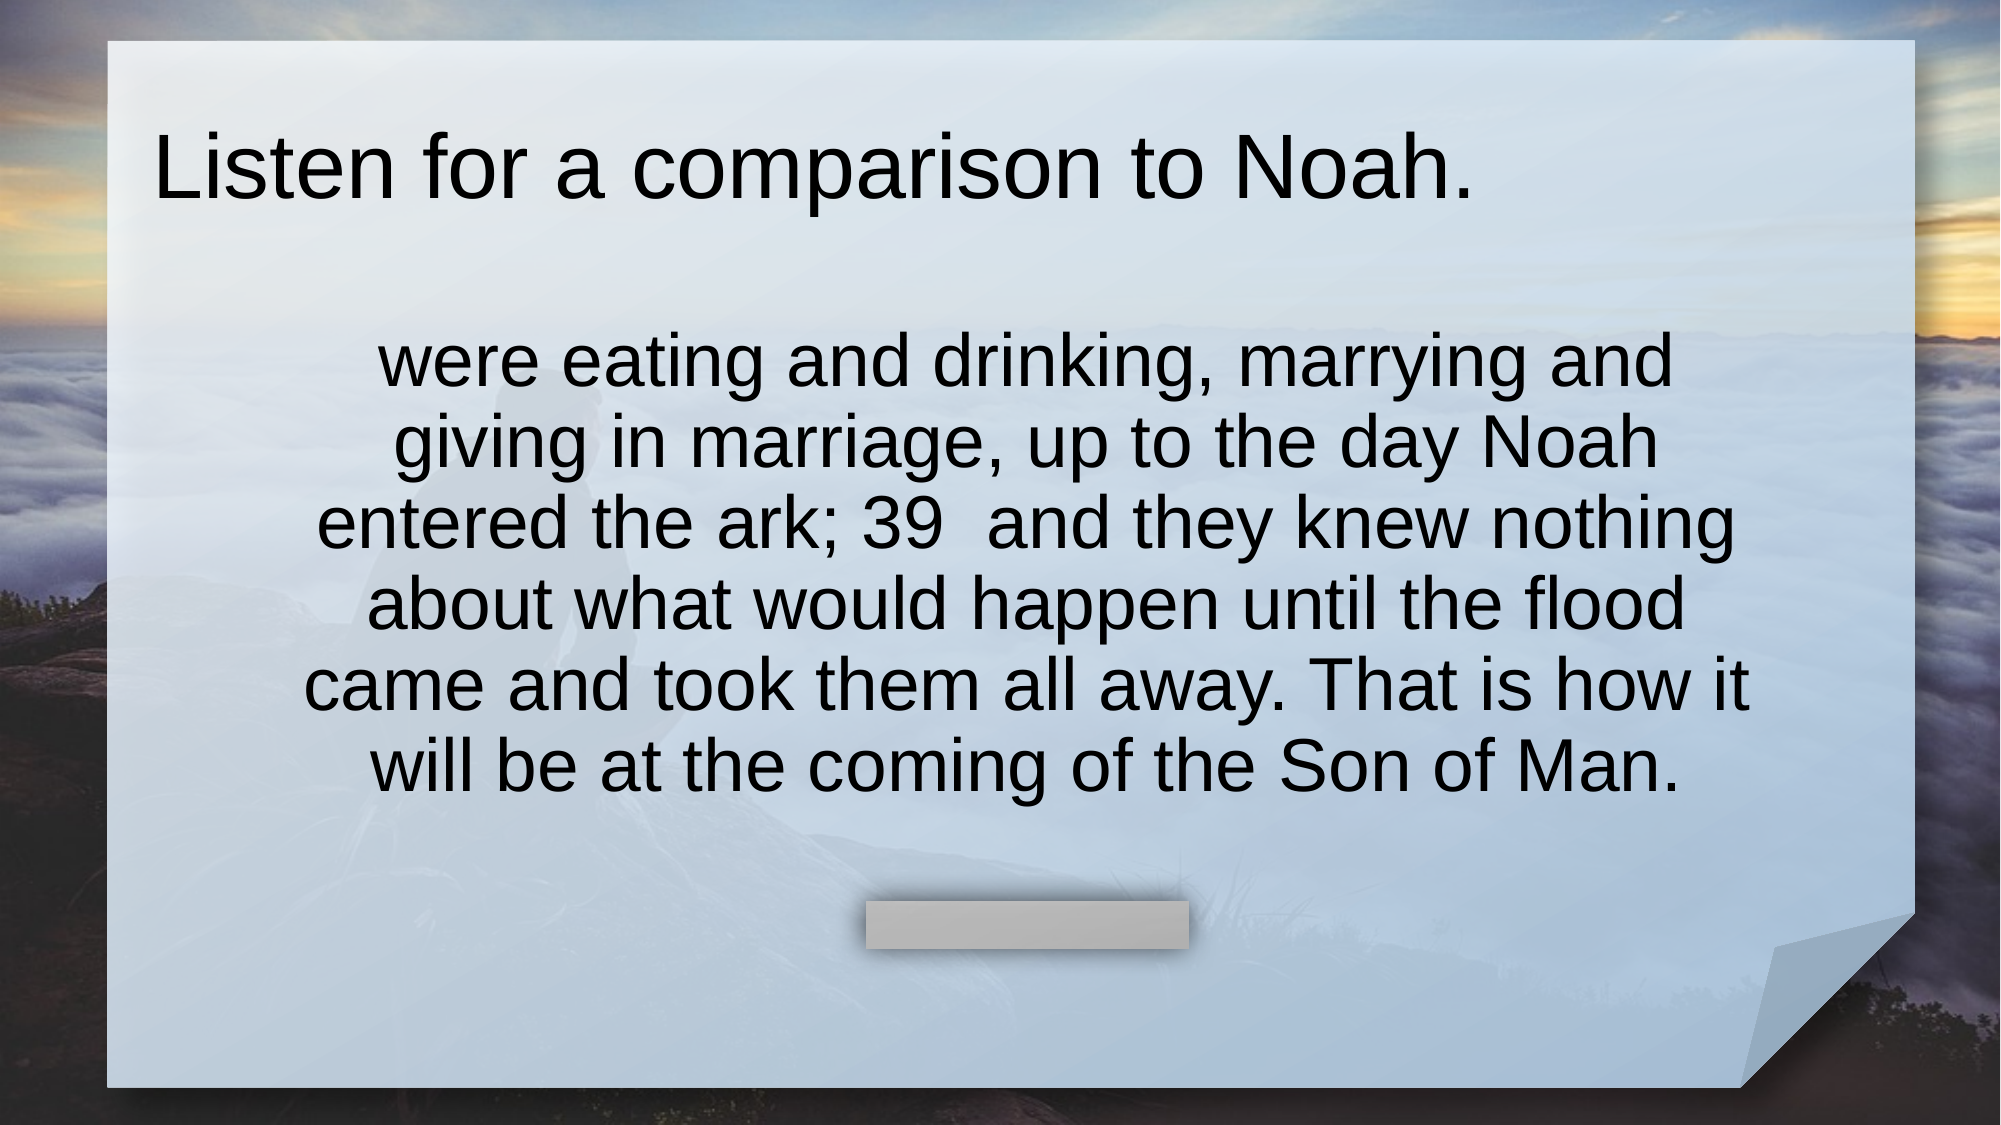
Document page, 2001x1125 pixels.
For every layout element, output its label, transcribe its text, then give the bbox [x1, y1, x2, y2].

title Listen for a comparison to Noah. [137, 59, 1863, 278]
list were eating and drinking, marrying and giving in marriage, up to the day Noah entered the ark; 39 and they knew nothing about what would happen until the flood came and took them all away. That is how it will be at the coming of the Son of Man. [280, 314, 1774, 1029]
picture [0, 0, 2001, 1125]
